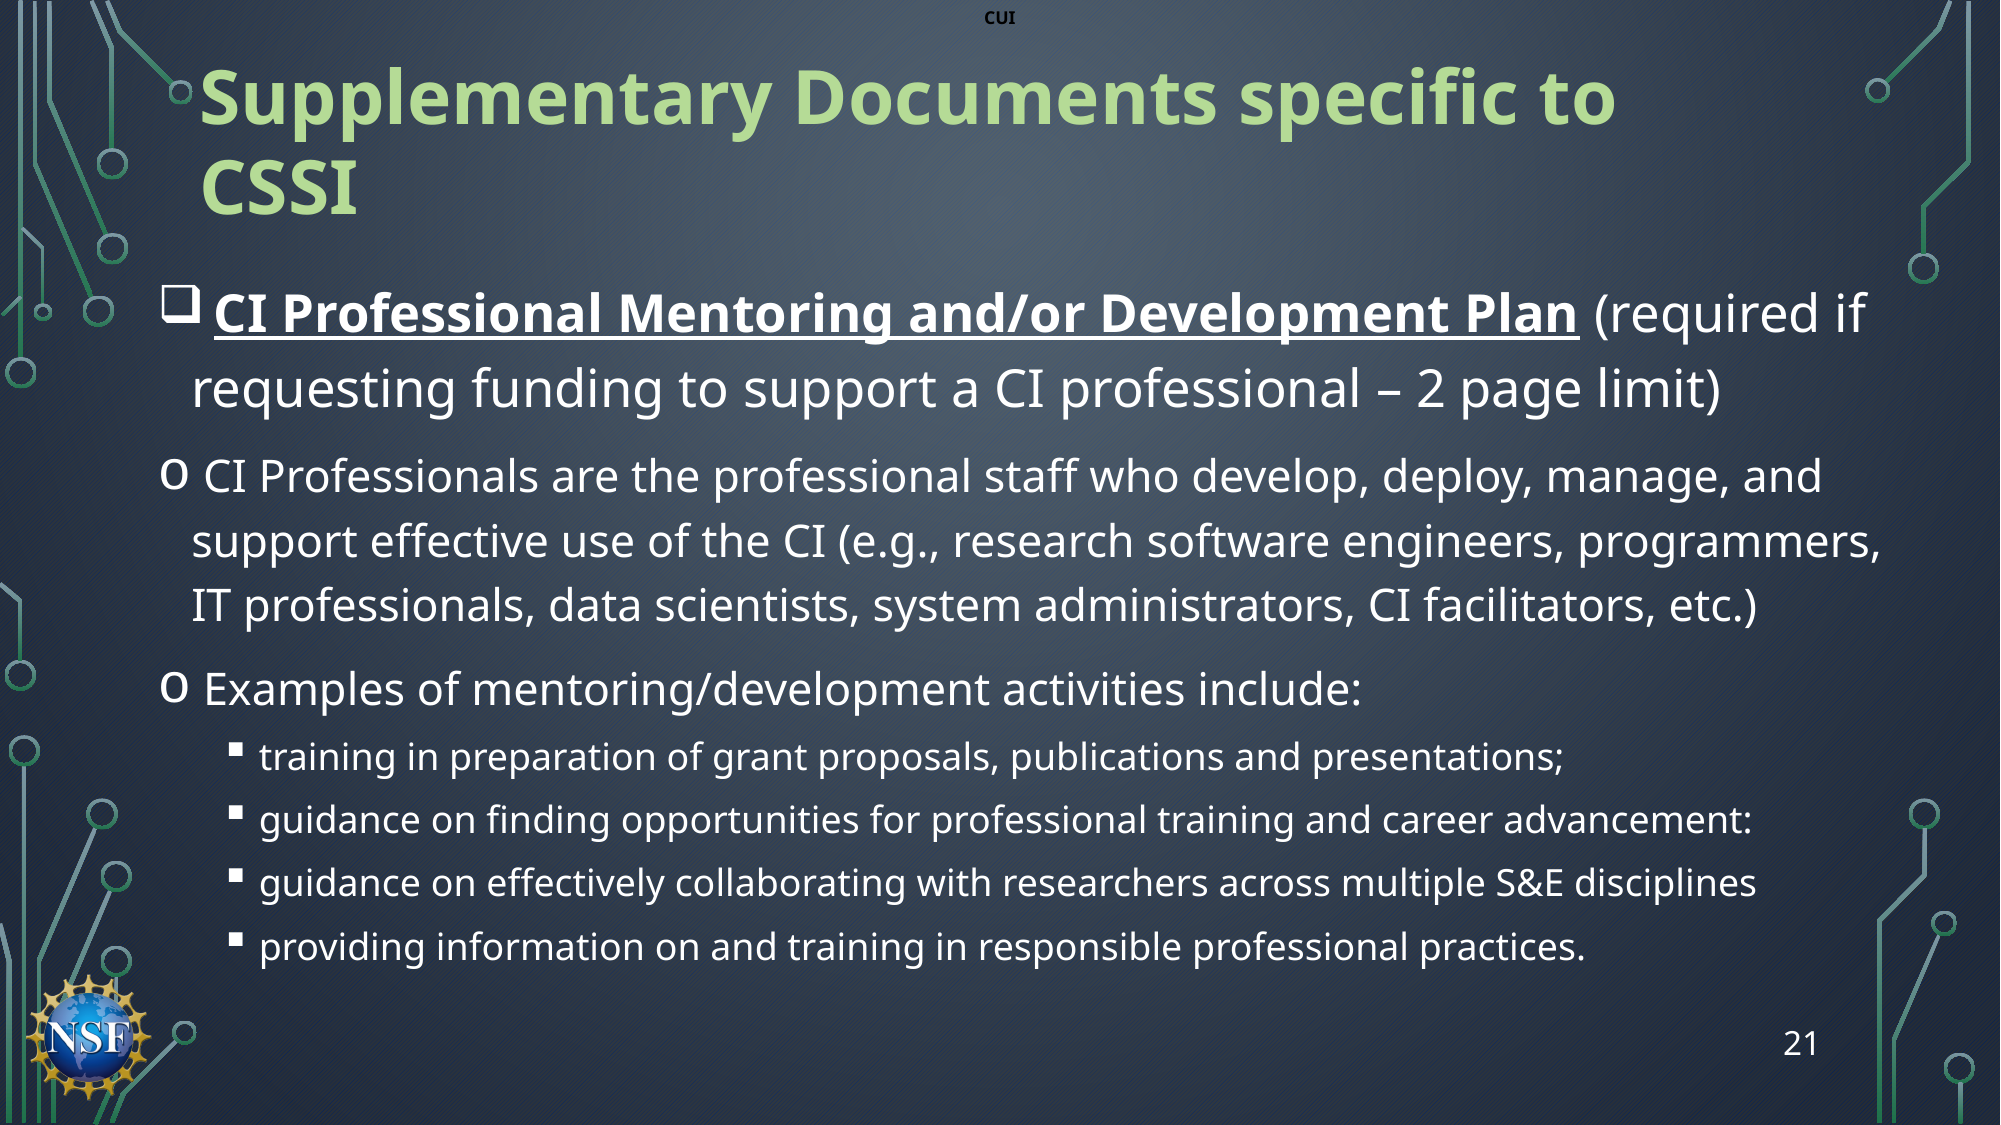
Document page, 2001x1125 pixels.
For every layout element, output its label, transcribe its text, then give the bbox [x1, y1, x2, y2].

slide_number 21 [1709, 1014, 1837, 1075]
title Supplementary Documents specific to CSSI [184, 52, 1647, 228]
list CI Professional Mentoring and/or Development Plan (required if requesting funding to support a CI professional – 2 page limit) CI Professionals are the professional staff who develop, deploy, manage, and support effective use of the CI (e.g., research software engineers, programmers, IT professionals, data scientists, system administrators, CI facilitators, etc.) Examples of mentoring/development activities include: training in preparation of grant proposals, publications and presentations; guidance on finding opportunities for professional training and career advancement: guidance on effectively collaborating with researchers across multiple S&E disciplines providing information on and training in responsible professional practices. [142, 259, 1913, 1045]
picture [24, 972, 153, 1102]
